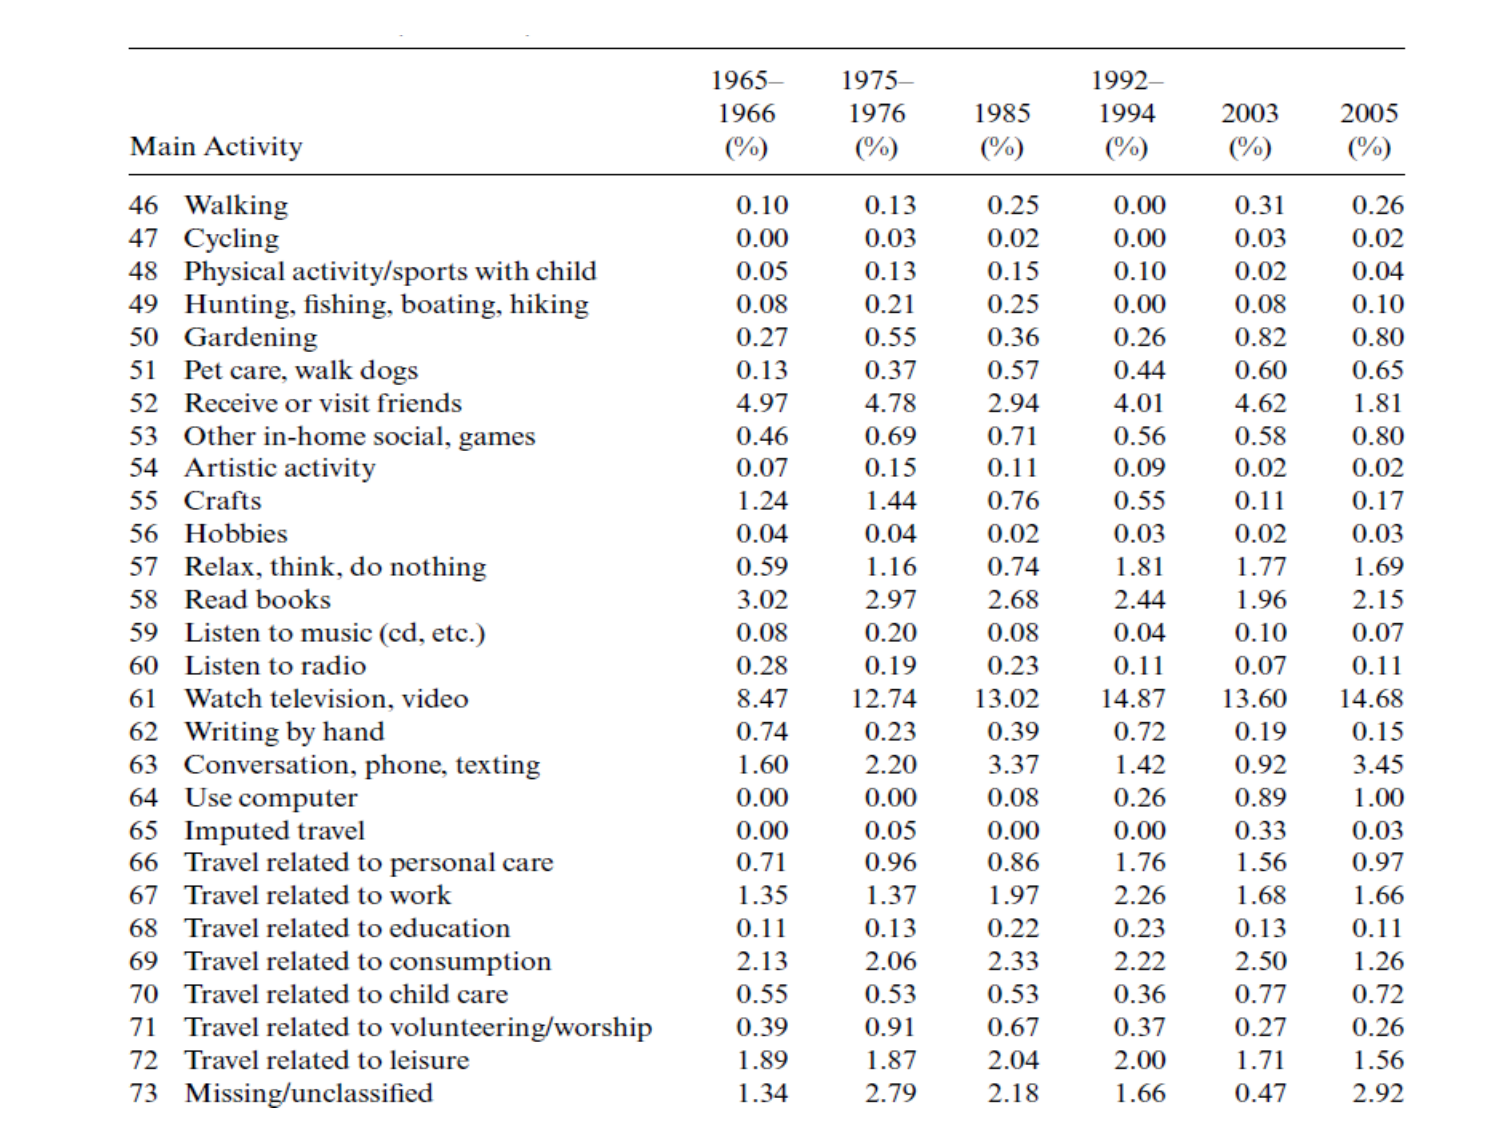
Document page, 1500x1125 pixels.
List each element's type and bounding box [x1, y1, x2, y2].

picture [121, 35, 1407, 1108]
